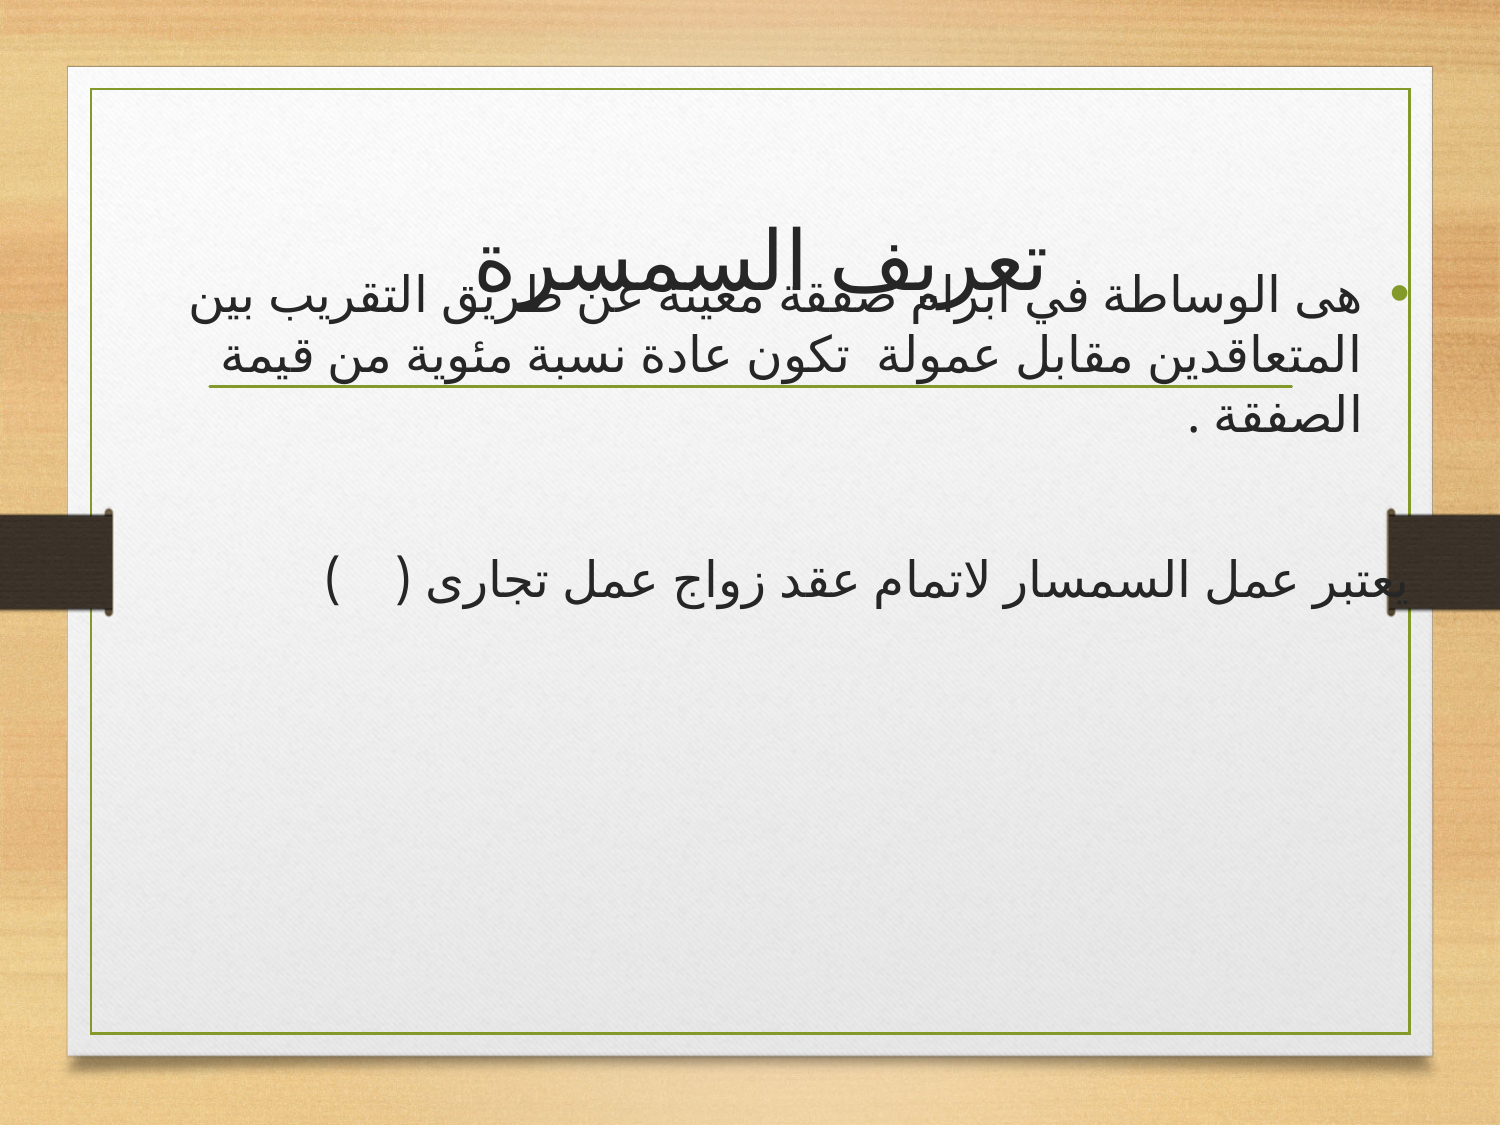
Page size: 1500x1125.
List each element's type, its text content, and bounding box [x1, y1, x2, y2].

picture [0, 0, 1500, 1125]
title تعريف السمسرة [193, 150, 1309, 255]
list هى الوساطة في ابرام صفقة معينة عن طريق التقريب بين المتعاقدين مقابل عمولة تكون عادة نسبة مئوية من قيمة الصفقة . يعتبر عمل السمسار لاتمام عقد زواج عمل تجارى ( ) [75, 255, 1425, 998]
